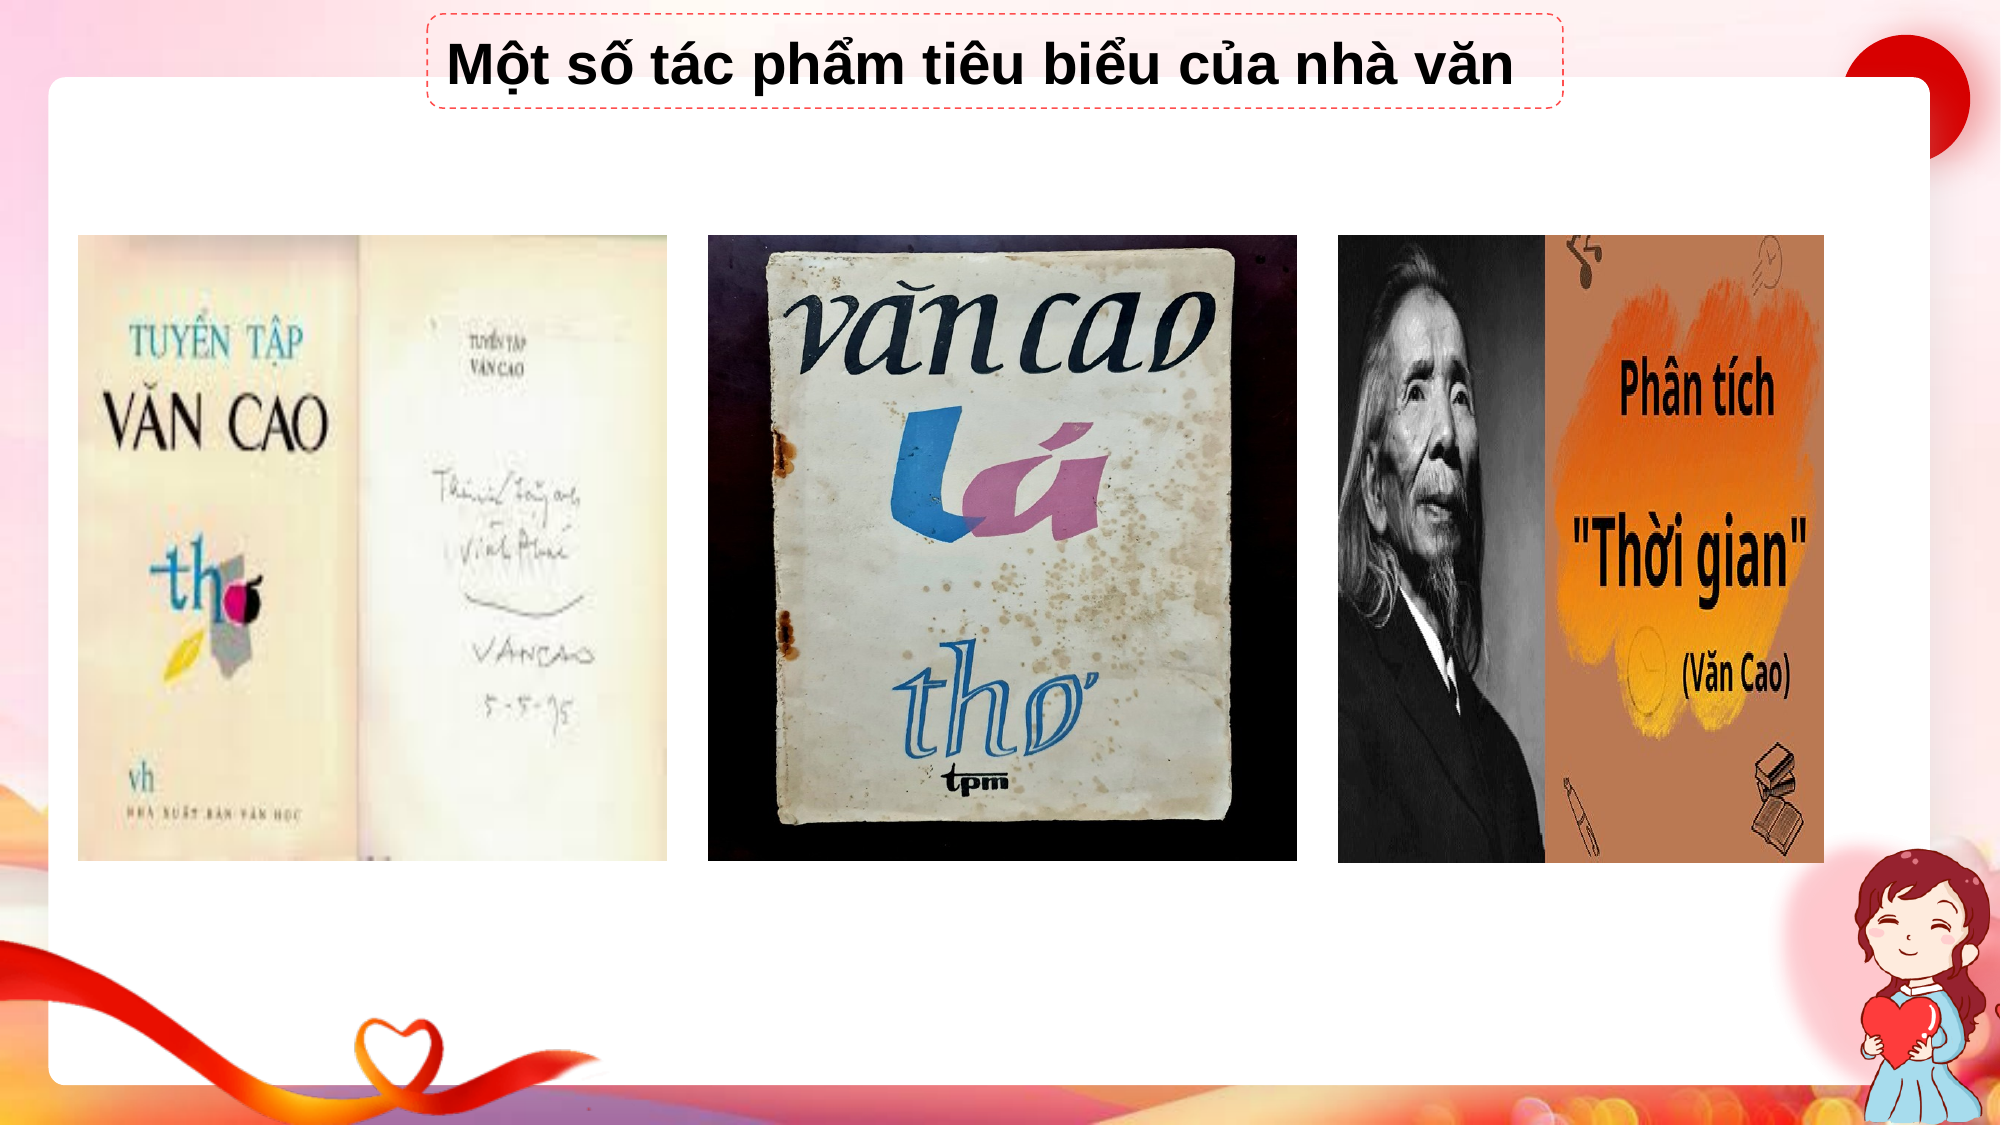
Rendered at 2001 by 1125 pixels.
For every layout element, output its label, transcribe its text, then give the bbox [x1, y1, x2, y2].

picture [0, 0, 2000, 1125]
text_box Một số tác phẩm tiêu biểu của nhà văn [427, 13, 1564, 109]
